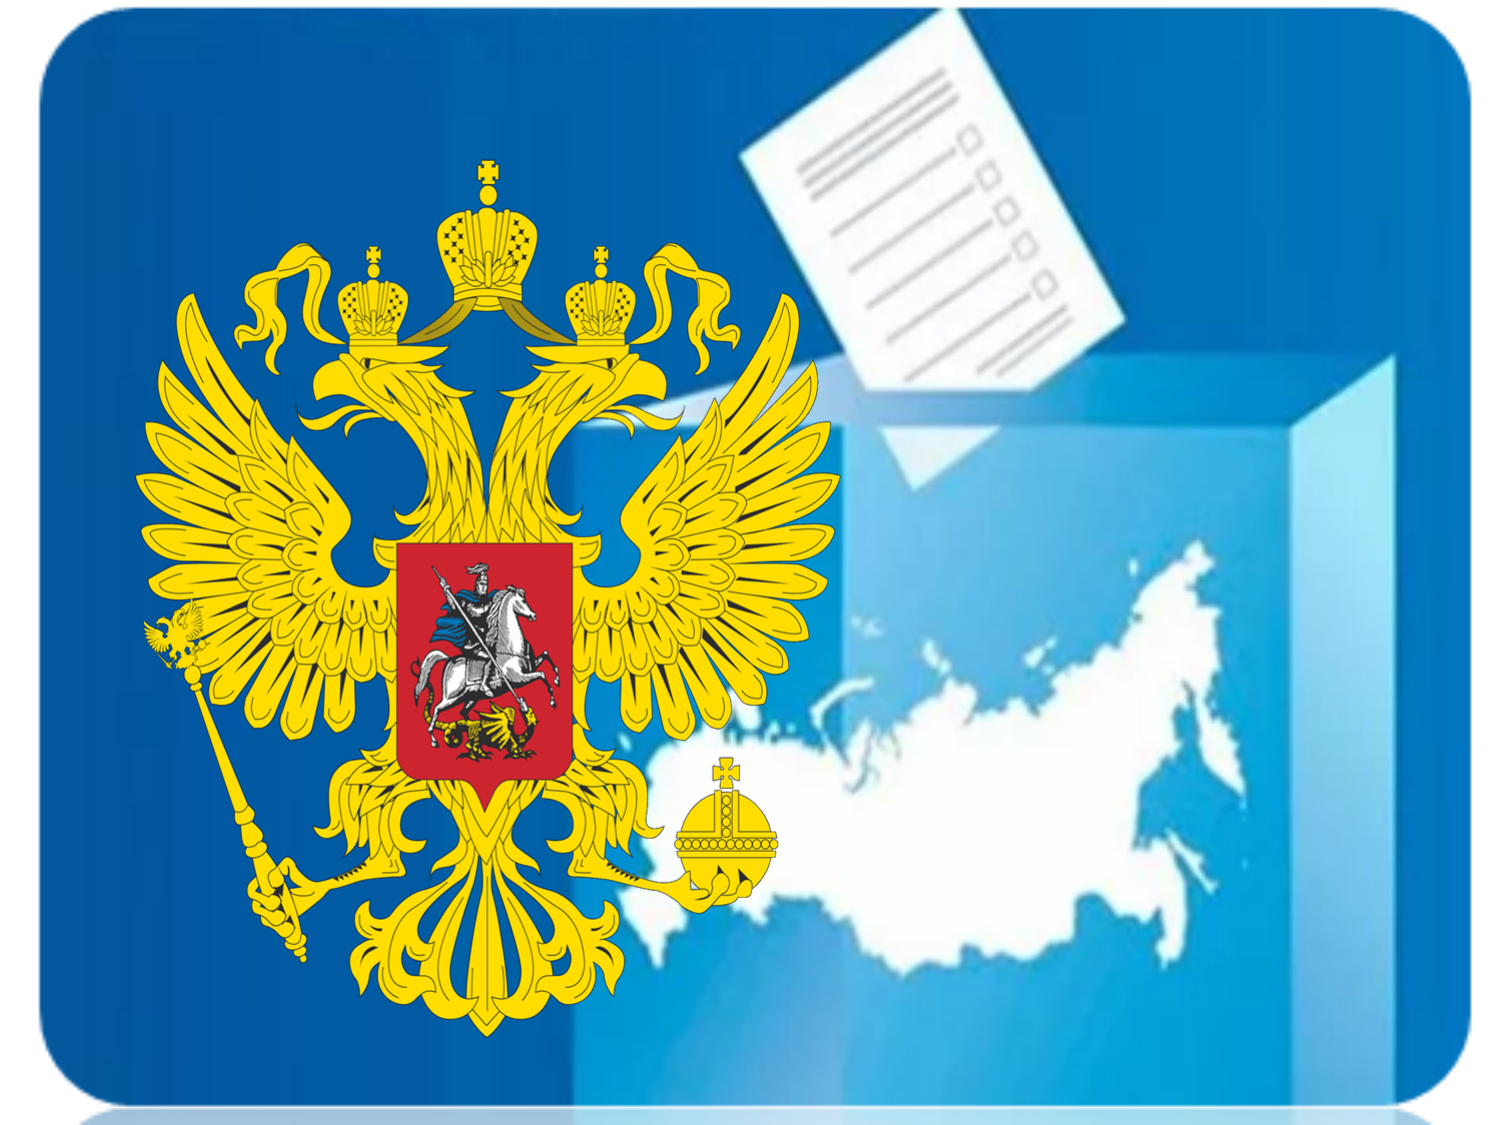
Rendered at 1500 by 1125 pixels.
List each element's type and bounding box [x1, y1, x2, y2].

list [0, 0, 1500, 1125]
picture [111, 136, 856, 1059]
